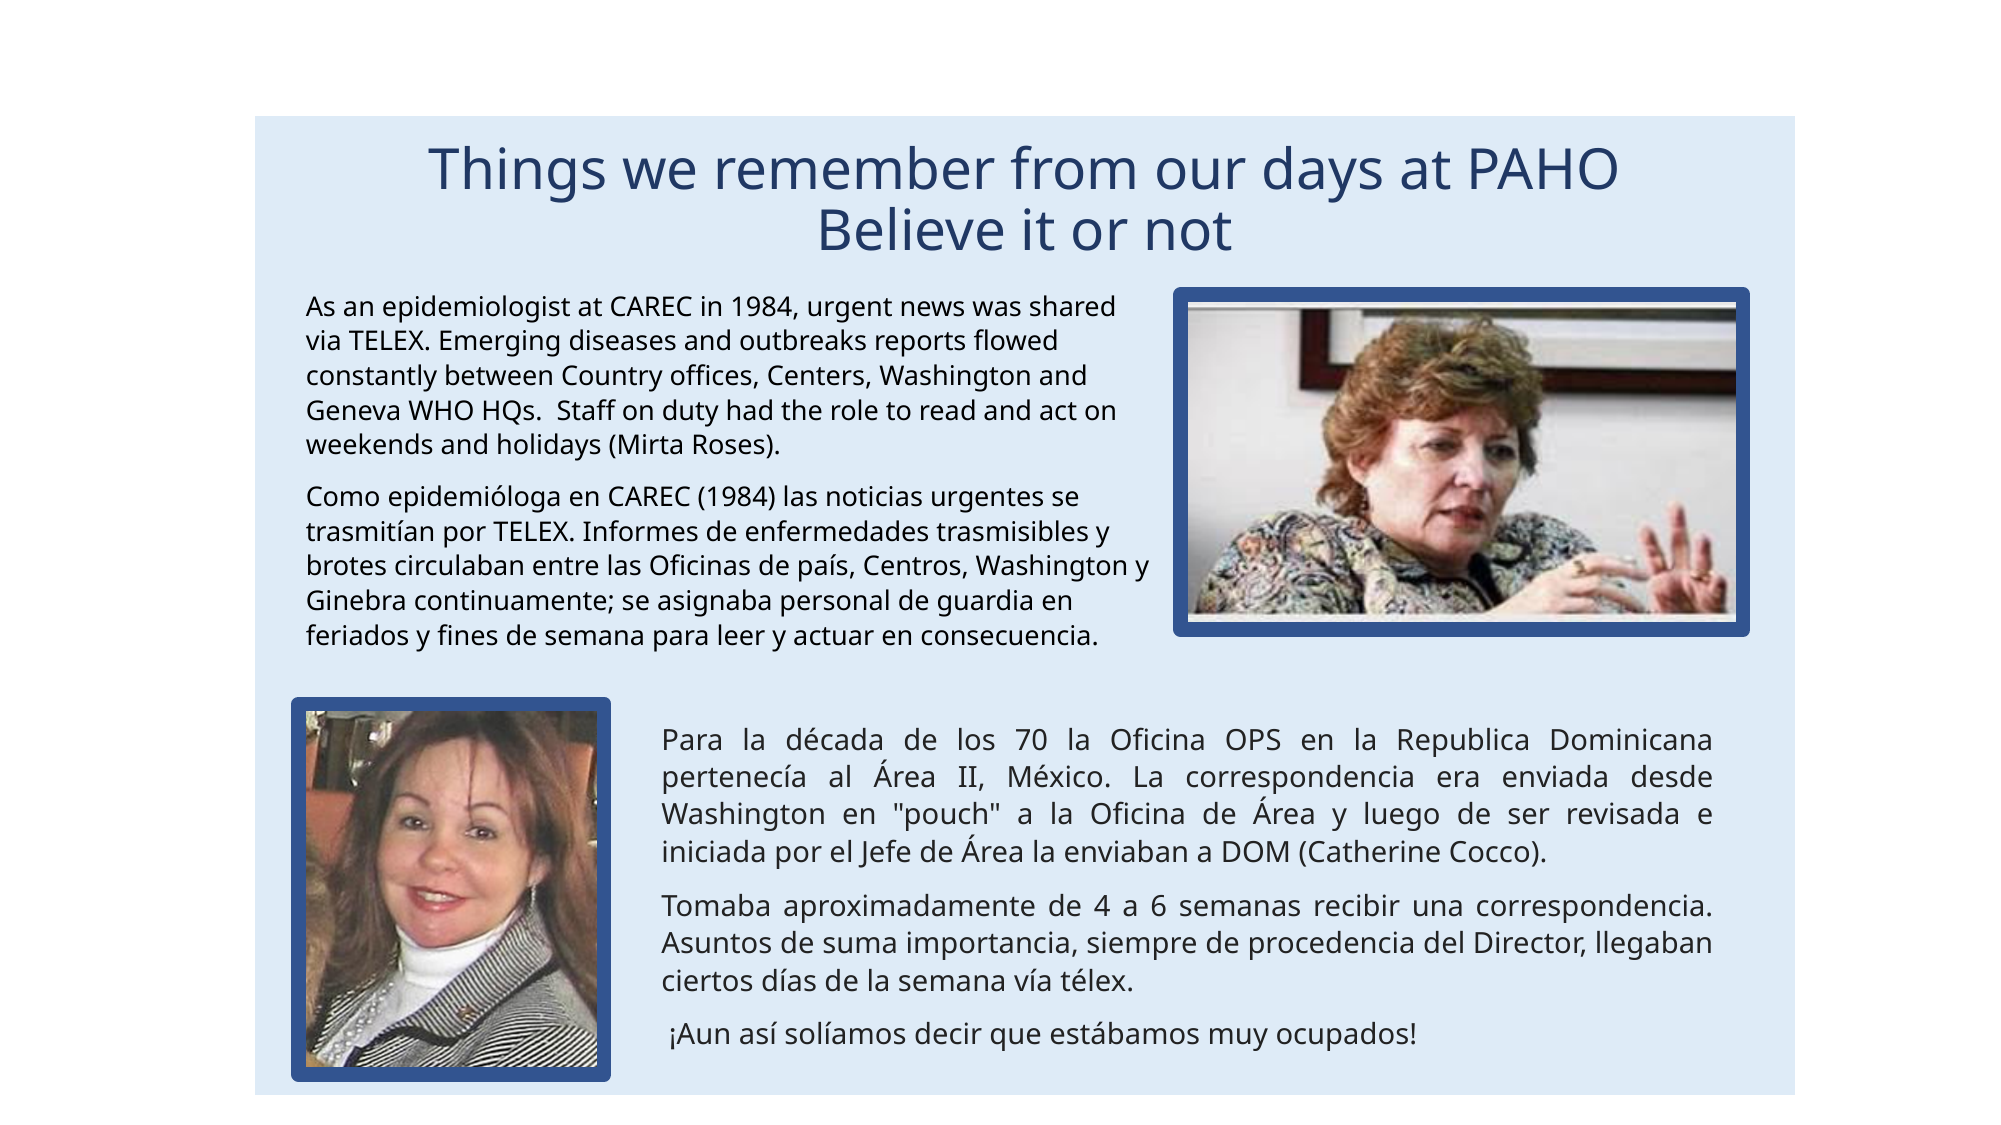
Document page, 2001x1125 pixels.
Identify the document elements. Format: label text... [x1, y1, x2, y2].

picture [305, 711, 597, 1068]
text_box As an epidemiologist at CAREC in 1984, urgent news was shared via TELEX. Emerging diseases and outbreaks reports flowed constantly between Country offices, Centers, Washington and Geneva WHO HQs. Staff on duty had the role to read and act on weekends and holidays (Mirta Roses). Como epidemióloga en CAREC (1984) las noticias urgentes se trasmitían por TELEX. Informes de enfermedades trasmisibles y brotes circulaban entre las Oficinas de país, Centros, Washington y Ginebra continuamente; se asignaba personal de guardia en feriados y fines de semana para leer y actuar en consecuencia. [291, 279, 1174, 658]
text_box [255, 116, 1795, 1095]
title Things we remember from our days at PAHO Believe it or not [256, 132, 1795, 271]
text_box Para la década de los 70 la Oficina OPS en la Republica Dominicana pertenecía al Área II, México. La correspondencia era enviada desde Washington en "pouch" a la Oficina de Área y luego de ser revisada e iniciada por el Jefe de Área la enviaban a DOM (Catherine Cocco). Tomaba aproximadamente de 4 a 6 semanas recibir una correspondencia. Asuntos de suma importancia, siempre de procedencia del Director, llegaban ciertos días de la semana vía télex. ¡Aun así solíamos decir que estábamos muy ocupados! [646, 711, 1730, 1059]
picture [1187, 301, 1736, 623]
